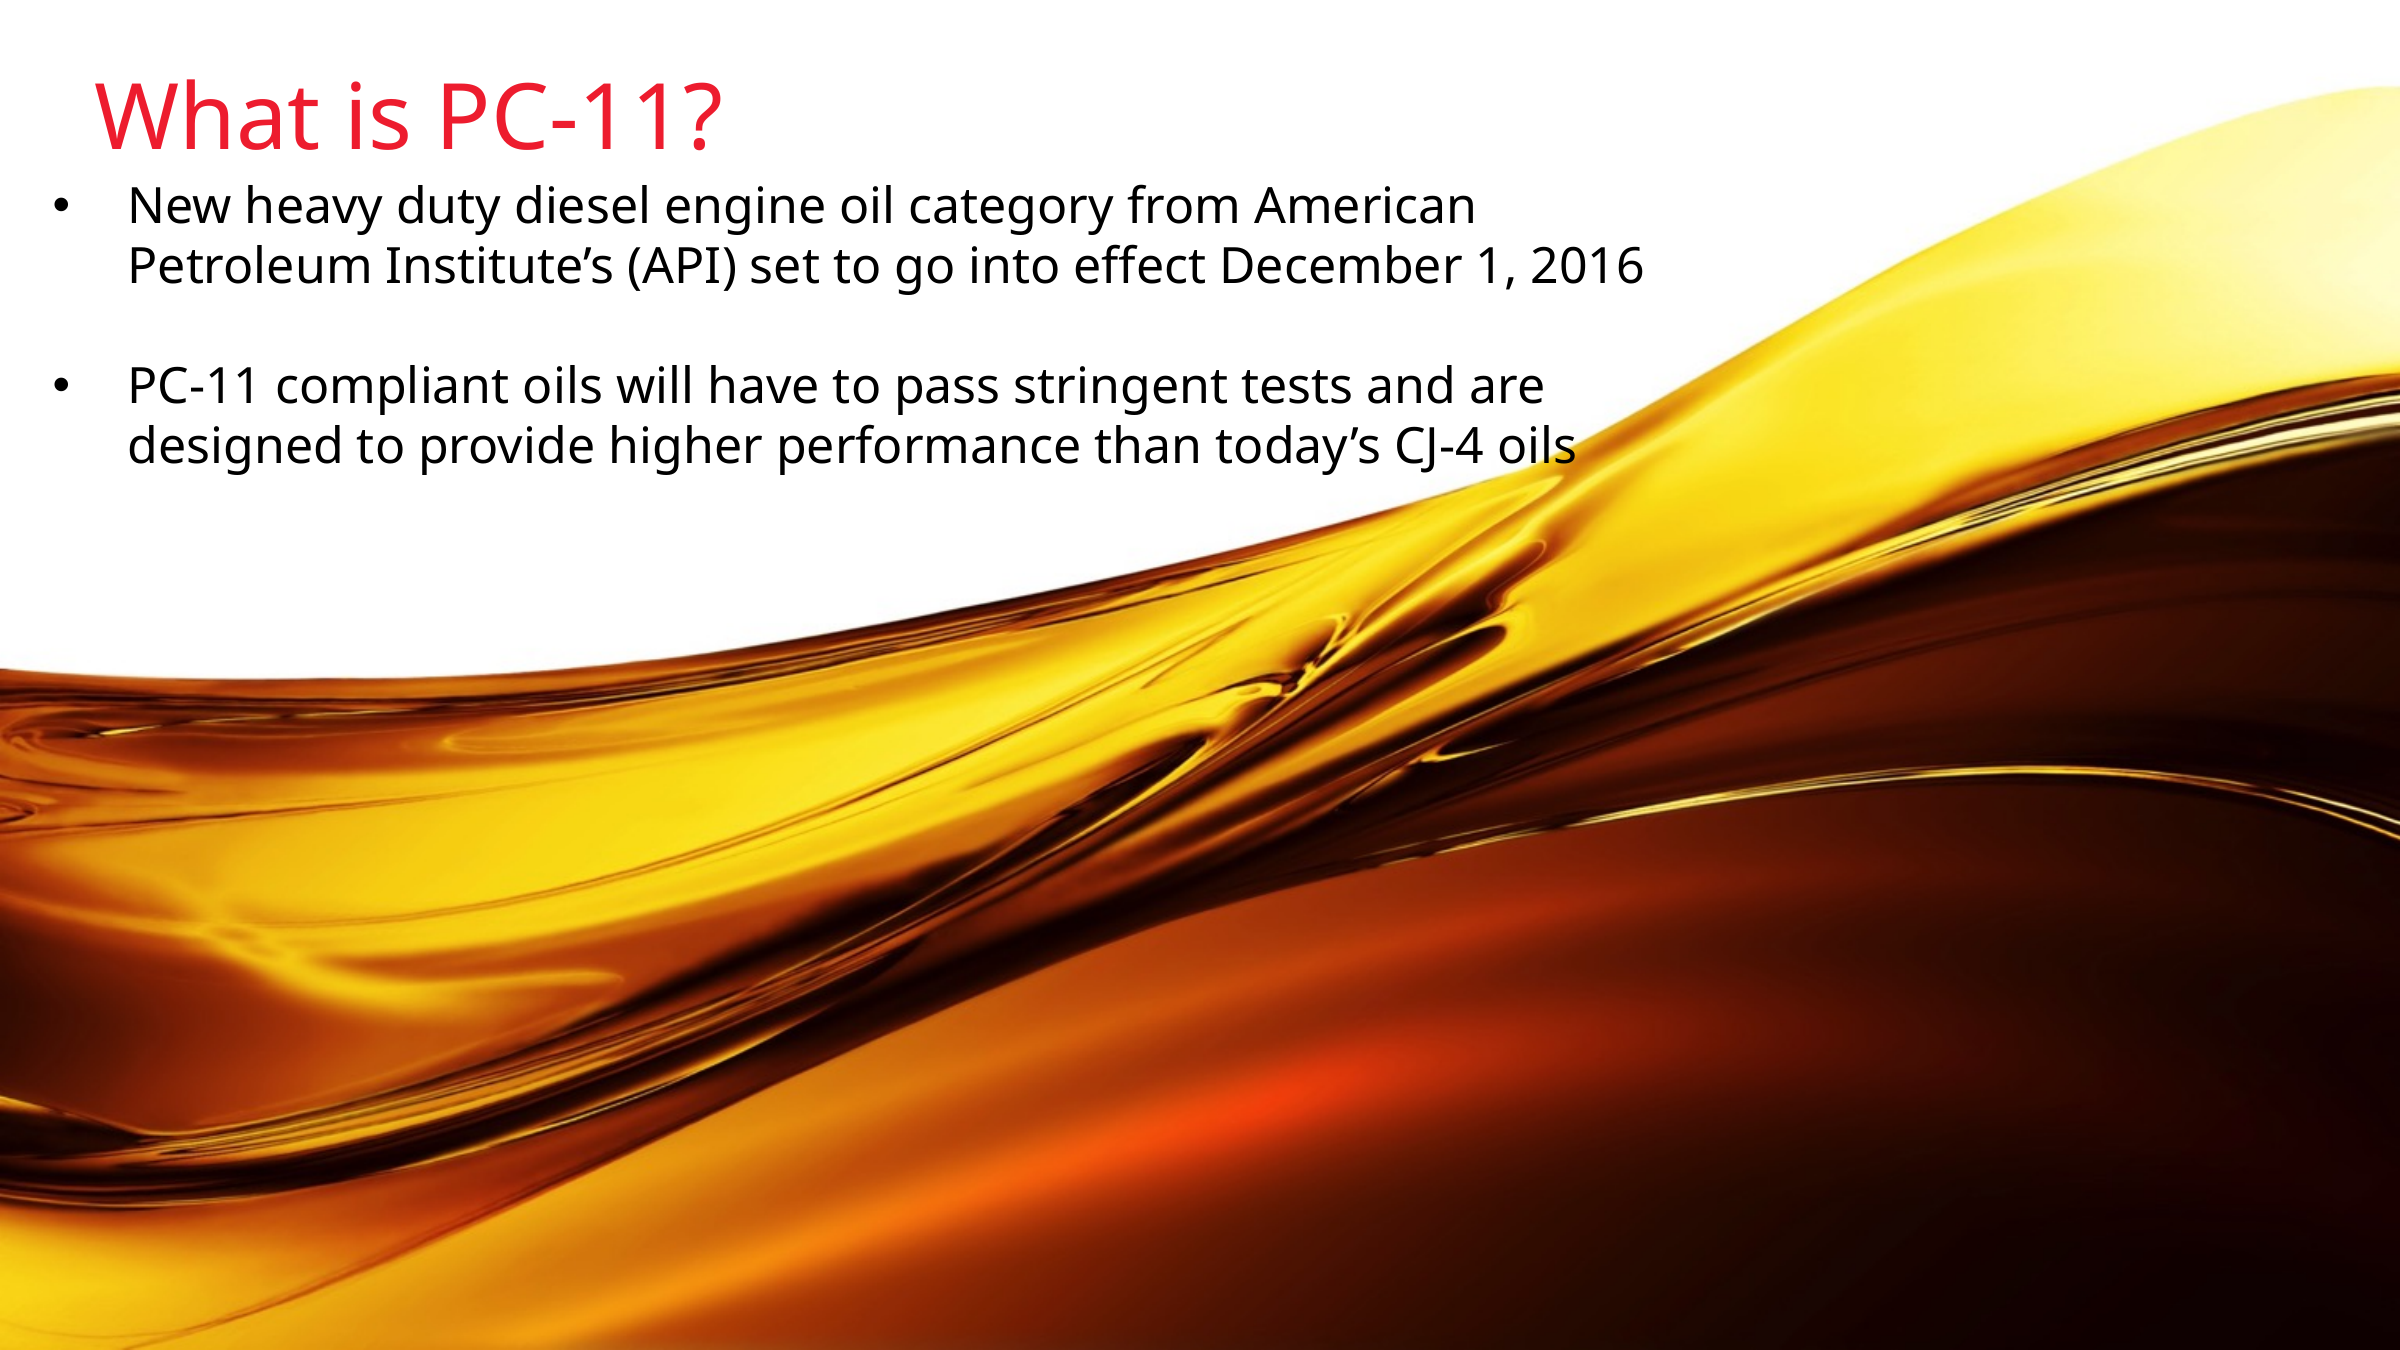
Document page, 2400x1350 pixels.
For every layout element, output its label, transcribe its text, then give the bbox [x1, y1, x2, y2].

title What is PC-11? [94, 57, 2199, 208]
picture [0, 0, 2400, 1350]
text_box New heavy duty diesel engine oil category from American Petroleum Institute’s (API) set to go into effect December 1, 2016 PC-11 compliant oils will have to pass stringent tests and are designed to provide higher performance than today’s CJ-4 oils [37, 166, 1685, 542]
